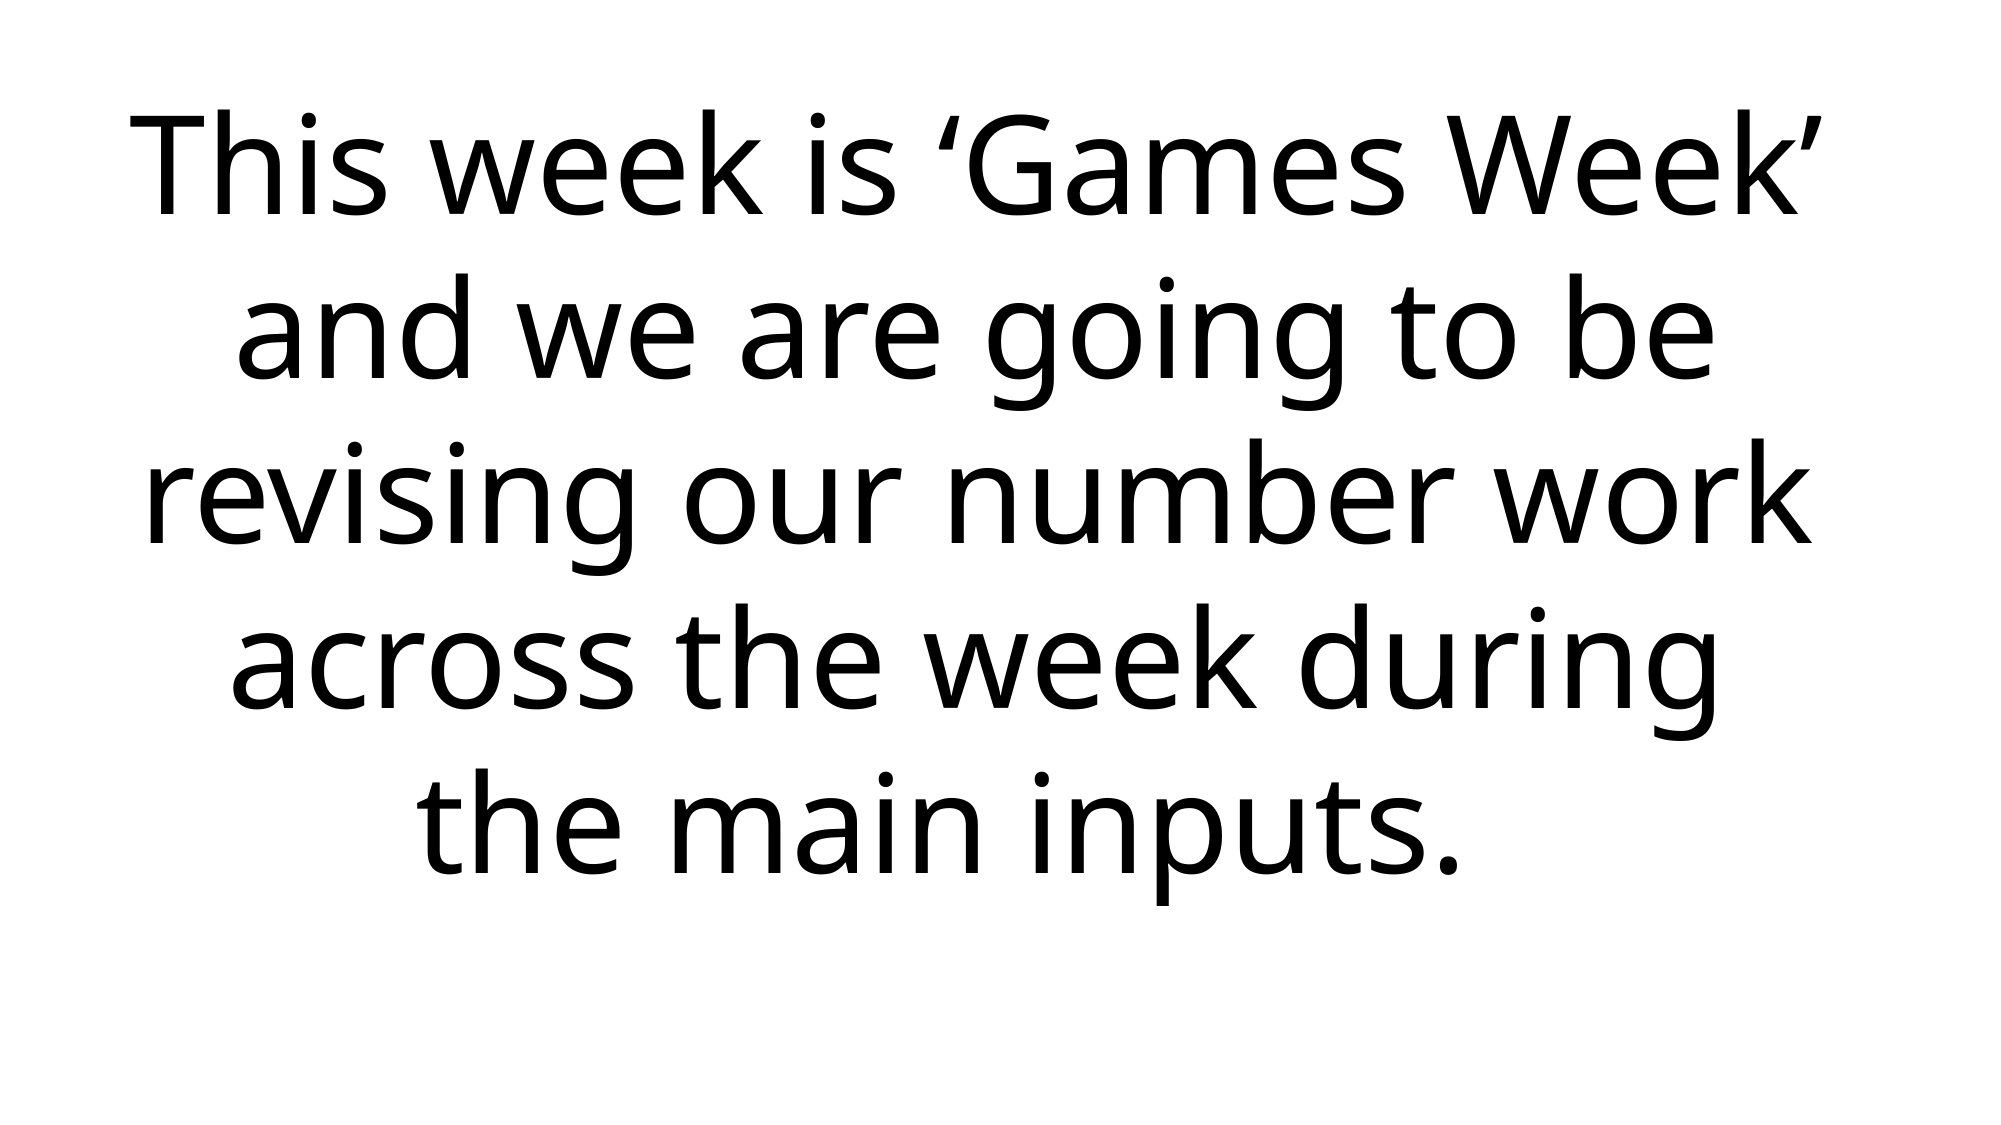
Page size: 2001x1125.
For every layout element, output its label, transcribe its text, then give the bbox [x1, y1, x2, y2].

text_box This week is ‘Games Week’ and we are going to be revising our number work across the week during the main inputs. [100, 69, 1854, 909]
